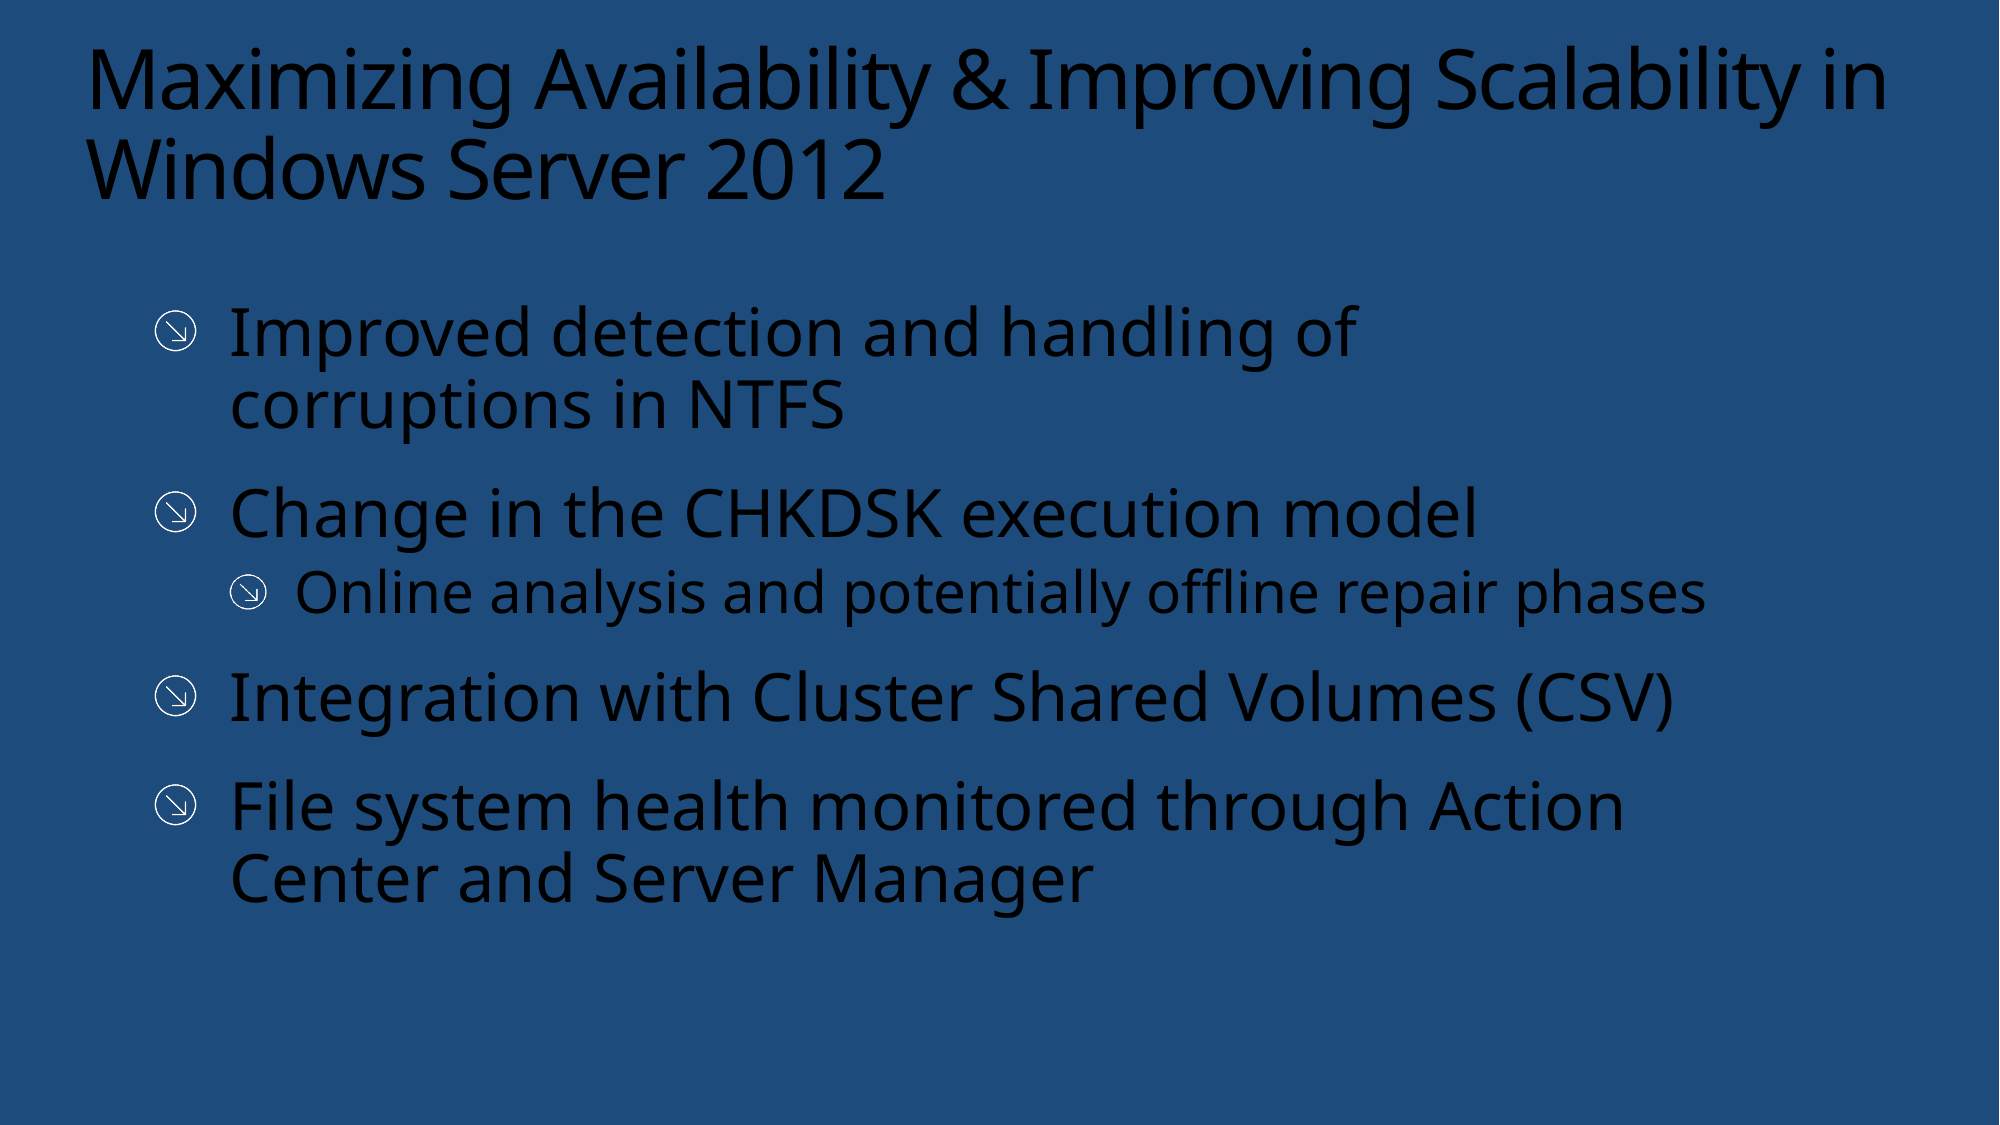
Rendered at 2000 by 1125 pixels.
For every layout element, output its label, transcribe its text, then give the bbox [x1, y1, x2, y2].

picture [154, 309, 197, 352]
picture [154, 490, 197, 533]
title Maximizing Availability & Improving Scalability in Windows Server 2012 [85, 37, 1914, 220]
list Improved detection and handling of corruptions in NTFS Change in the CHKDSK execution model Online analysis and potentially offline repair phases Integration with Cluster Shared Volumes (CSV) File system health monitored through Action Center and Server Manager [154, 298, 1713, 937]
picture [154, 783, 197, 826]
picture [154, 674, 197, 717]
picture [229, 573, 267, 610]
